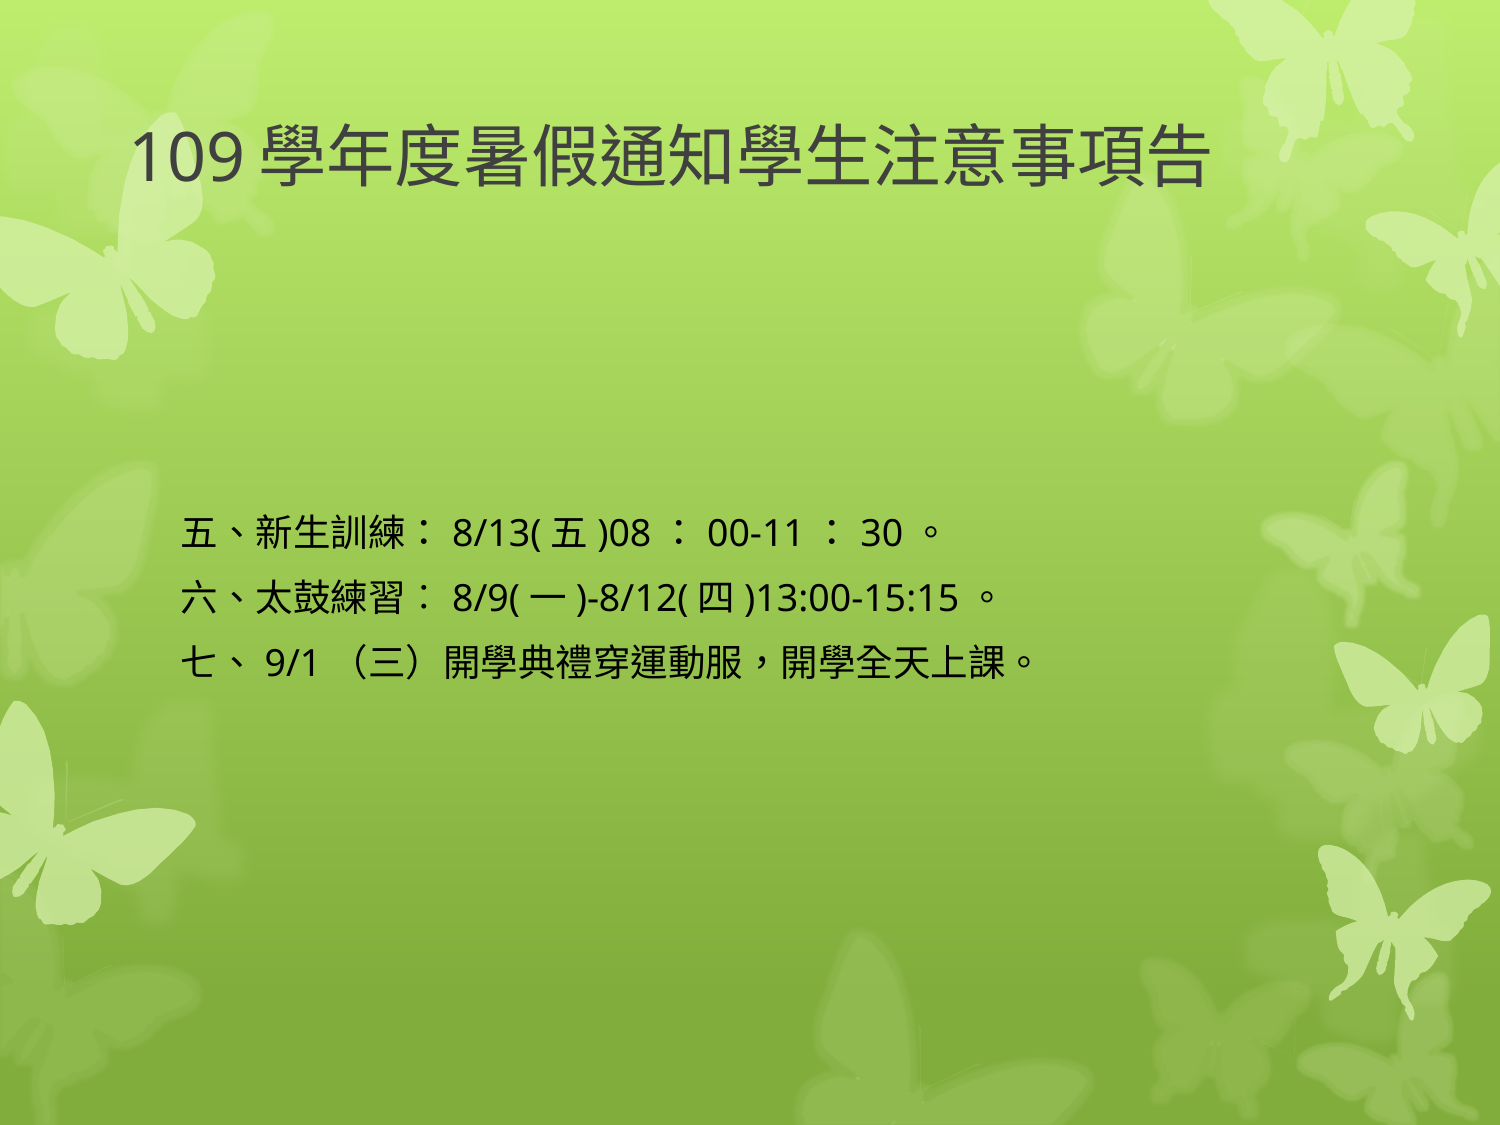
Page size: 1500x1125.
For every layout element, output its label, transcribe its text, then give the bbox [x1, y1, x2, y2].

list 五、新生訓練：8/13(五)08：00-11：30。 六、太鼓練習︰8/9(一)-8/12(四)13:00-15:15。 七、9/1（三）開學典禮穿運動服，開學全天上課。 [165, 296, 1335, 962]
text_box 109學年度暑假通知學生注意事項告 [113, 78, 1401, 230]
